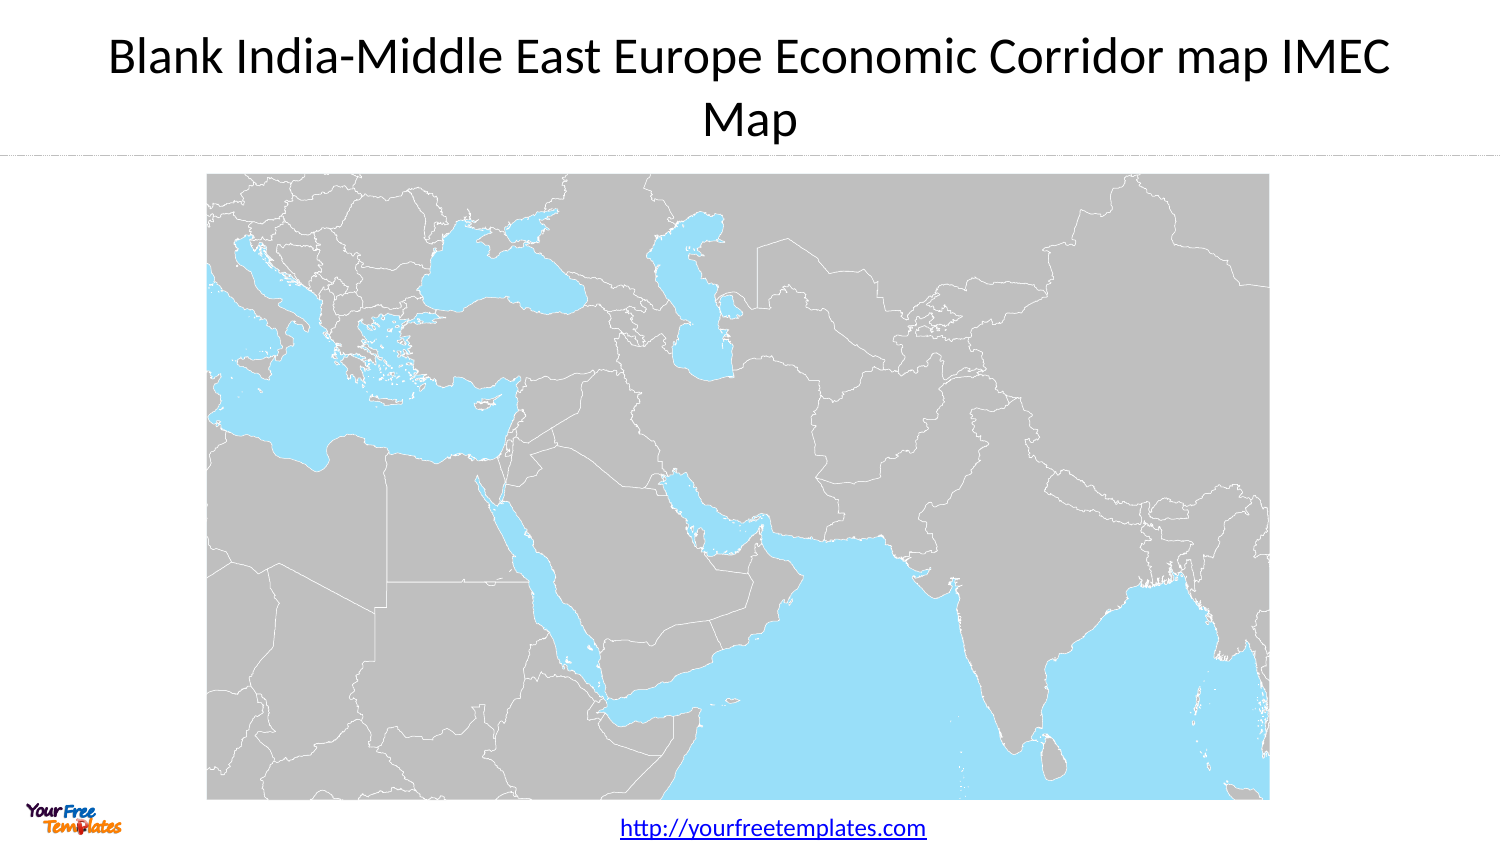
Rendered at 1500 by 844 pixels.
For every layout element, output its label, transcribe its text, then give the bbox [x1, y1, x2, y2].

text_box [206, 173, 1271, 801]
title Blank India-Middle East Europe Economic Corridor map IMEC Map [75, 14, 1425, 155]
picture [24, 799, 126, 837]
